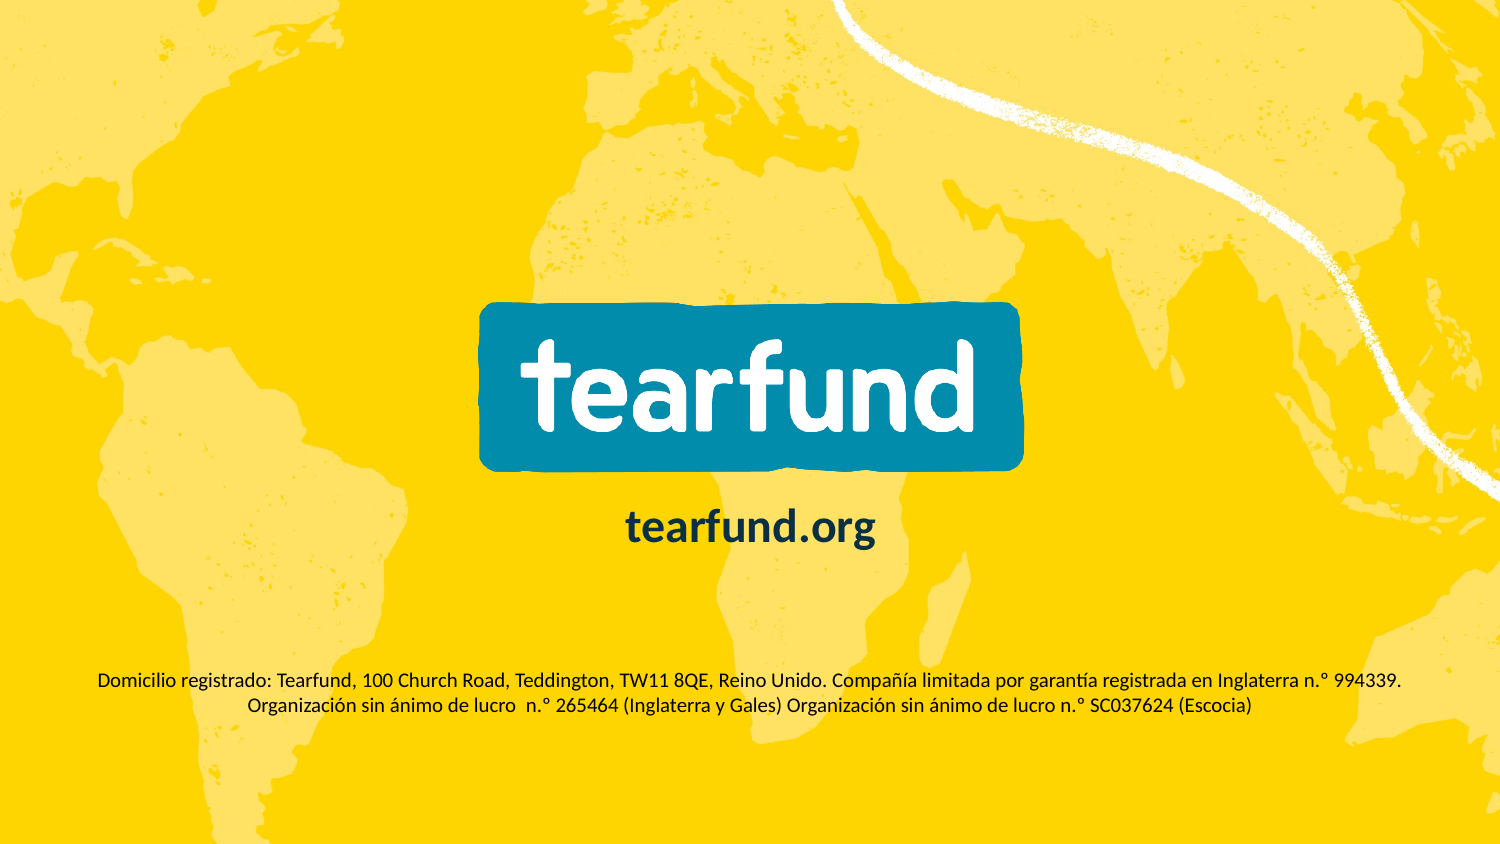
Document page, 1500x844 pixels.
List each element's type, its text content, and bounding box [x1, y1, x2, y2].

text_box tearfund.org [625, 496, 907, 544]
text_box Domicilio registrado: Tearfund, 100 Church Road, Teddington, TW11 8QE, Reino Unido. Compañía limitada por garantía registrada en Inglaterra n.º 994339. Organización sin ánimo de lucro n.º 265464 (Inglaterra y Gales) Organización sin ánimo de lucro n.º SC037624 (Escocia) [79, 666, 1421, 717]
picture [0, 0, 1500, 844]
